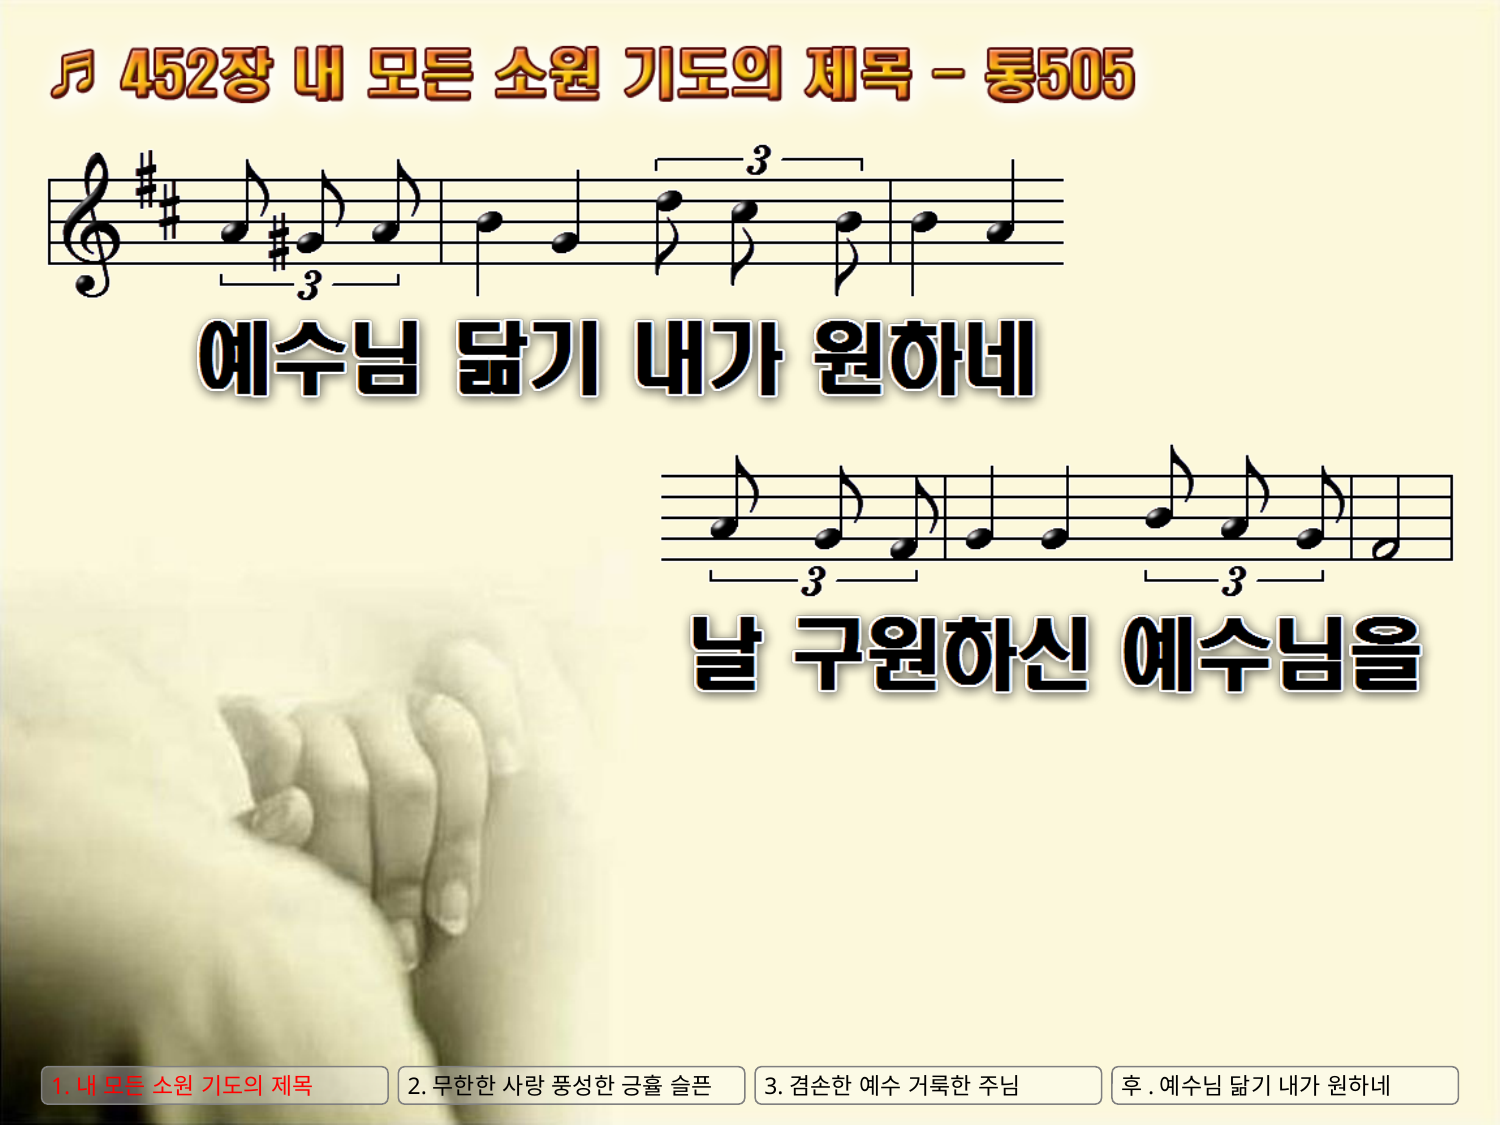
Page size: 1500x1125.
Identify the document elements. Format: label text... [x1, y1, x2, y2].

text_box 후.예수님 닮기 내가 원하네 [1111, 1066, 1459, 1105]
text_box 3.겸손한 예수 거룩한 주님 [755, 1066, 1102, 1105]
text_box 2.무한한 사랑 풍성한 긍휼 슬픈 [398, 1066, 745, 1105]
text_box 1.내 모든 소원 기도의 제목 [41, 1066, 389, 1105]
picture [0, 0, 1500, 1125]
